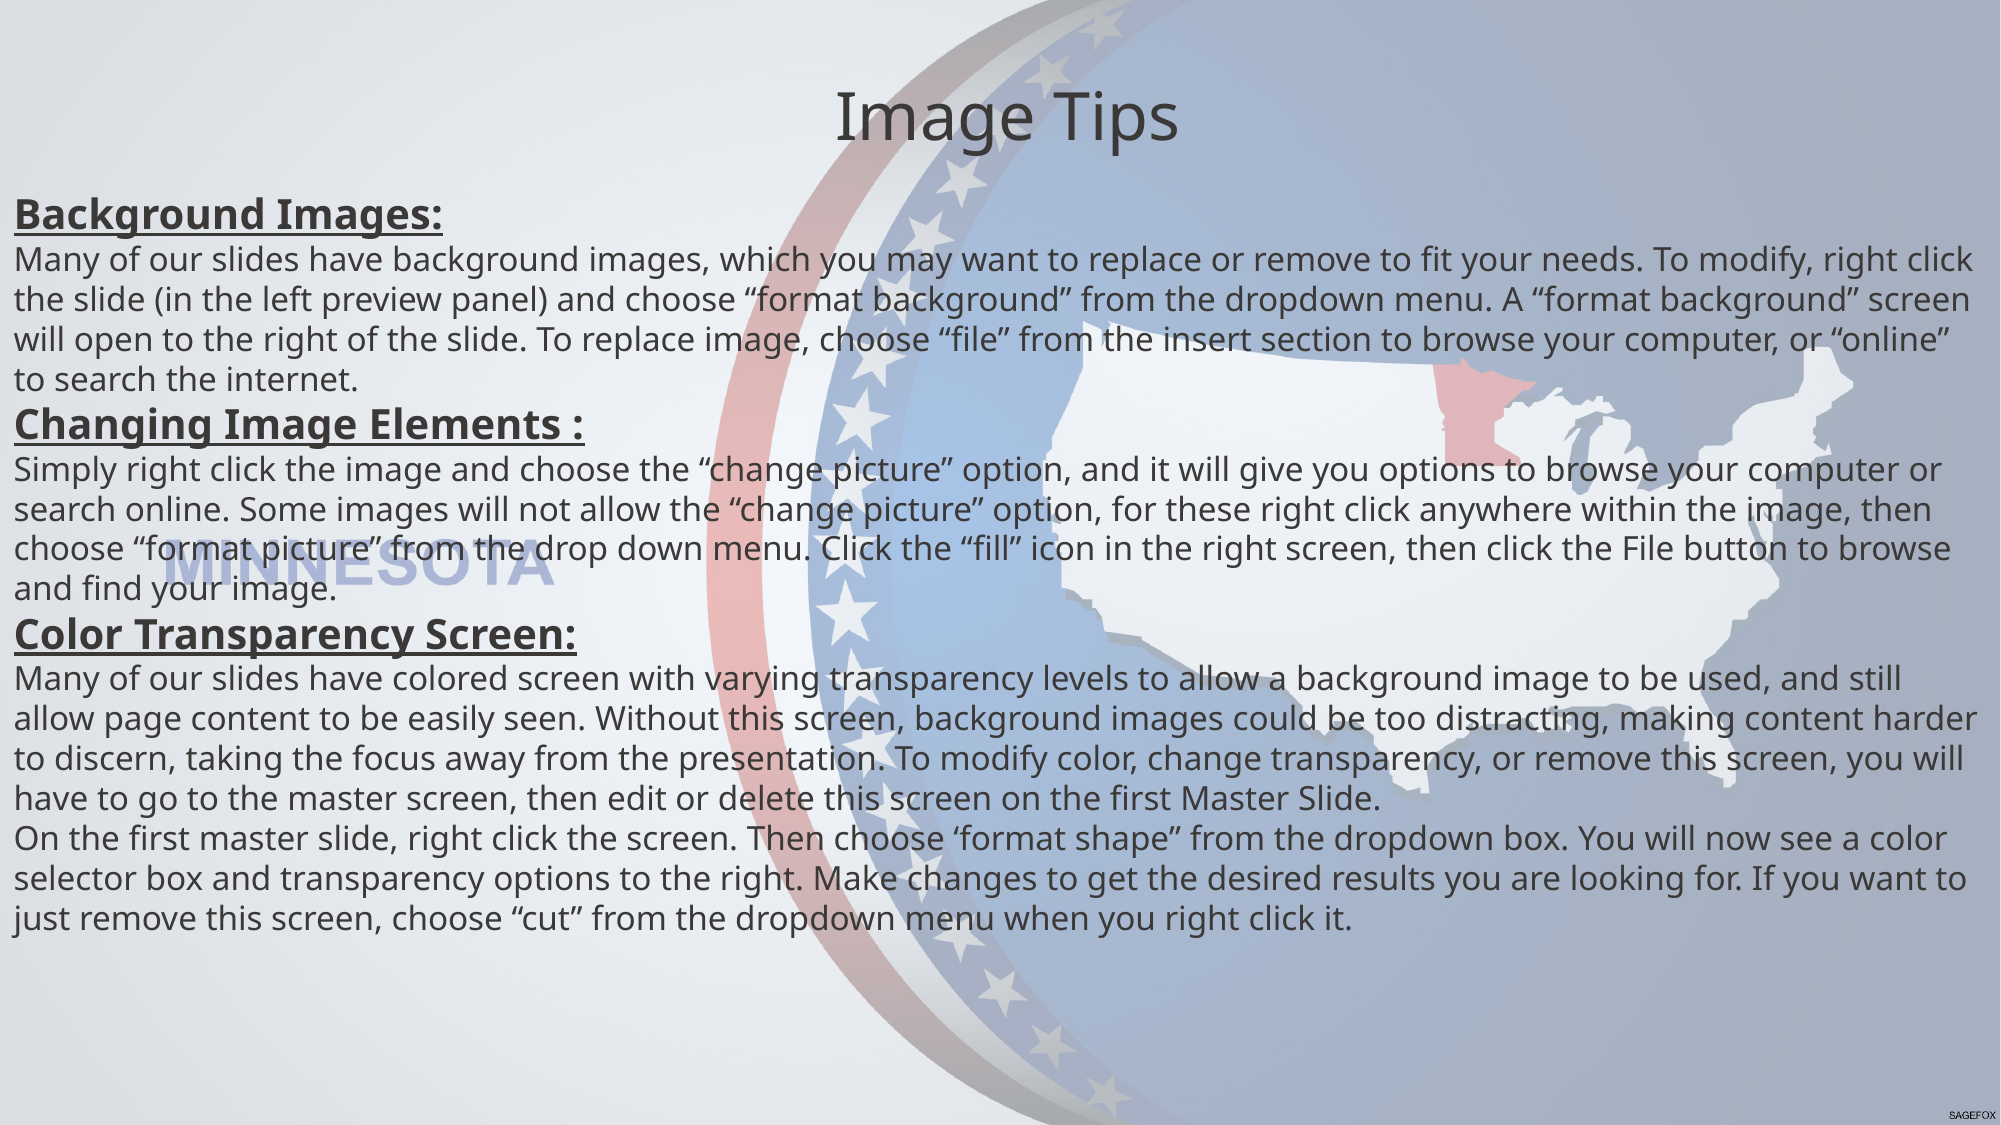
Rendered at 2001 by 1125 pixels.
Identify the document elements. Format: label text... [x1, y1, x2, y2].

title Image Tips [597, 59, 1420, 177]
text_box Background Images: Many of our slides have background images, which you may want to replace or remove to fit your needs. To modify, right click the slide (in the left preview panel) and choose “format background” from the dropdown menu. A “format background” screen will open to the right of the slide. To replace image, choose “file” from the insert section to browse your computer, or “online” to search the internet. Changing Image Elements : Simply right click the image and choose the “change picture” option, and it will give you options to browse your computer or search online. Some images will not allow the “change picture” option, for these right click anywhere within the image, then choose “format picture” from the drop down menu. Click the “fill” icon in the right screen, then click the File button to browse and find your image. Color Transparency Screen: Many of our slides have colored screen with varying transparency levels to allow a background image to be used, and still allow page content to be easily seen. Without this screen, background images could be too distracting, making content harder to discern, taking the focus away from the presentation. To modify color, change transparency, or remove this screen, you will have to go to the master screen, then edit or delete this screen on the first Master Slide. On the first master slide, right click the screen. Then choose ‘format shape” from the dropdown box. You will now see a color selector box and transparency options to the right. Make changes to get the desired results you are looking for. If you want to just remove this screen, choose “cut” from the dropdown menu when you right click it. [0, 0, 2000, 1125]
